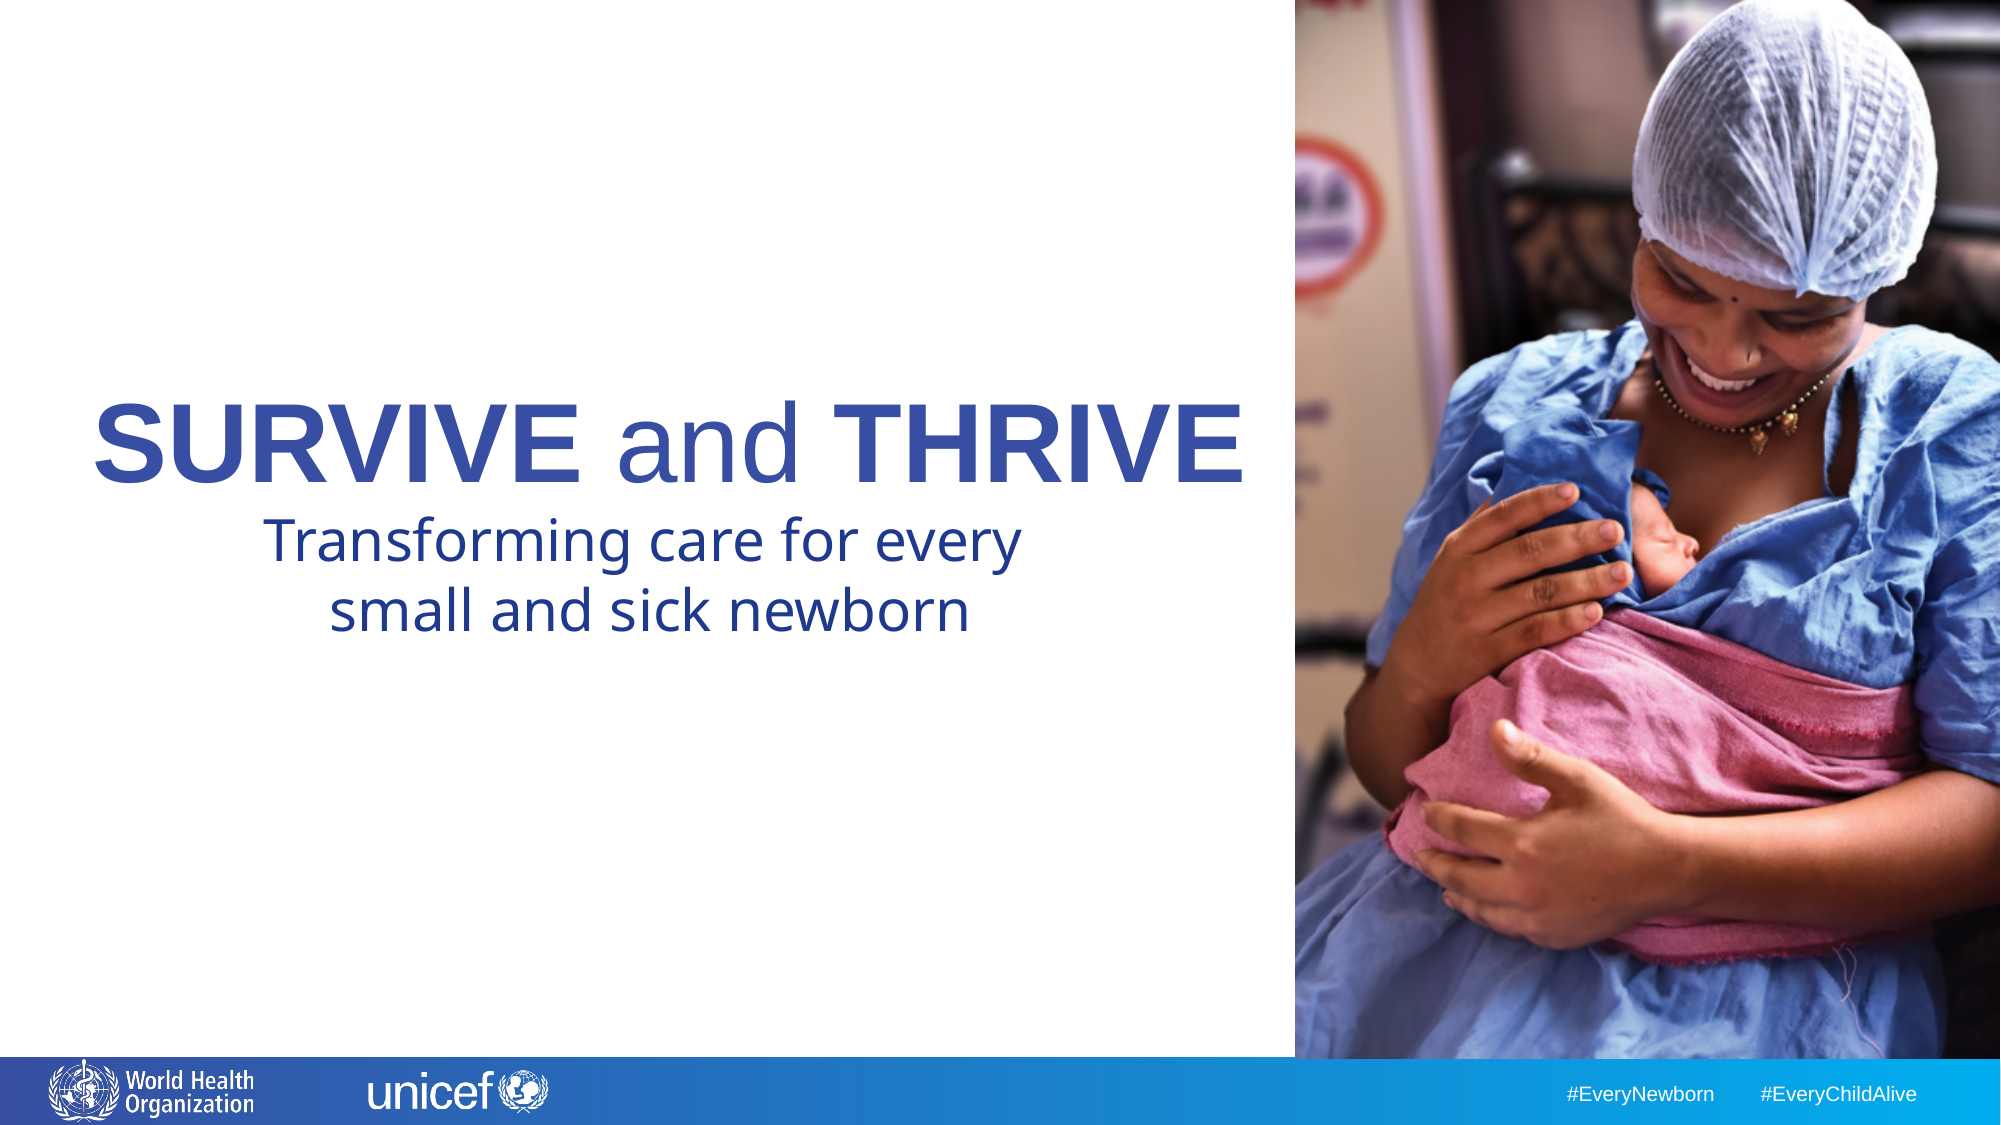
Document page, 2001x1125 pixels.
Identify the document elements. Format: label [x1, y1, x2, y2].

picture [1295, 0, 2000, 1125]
